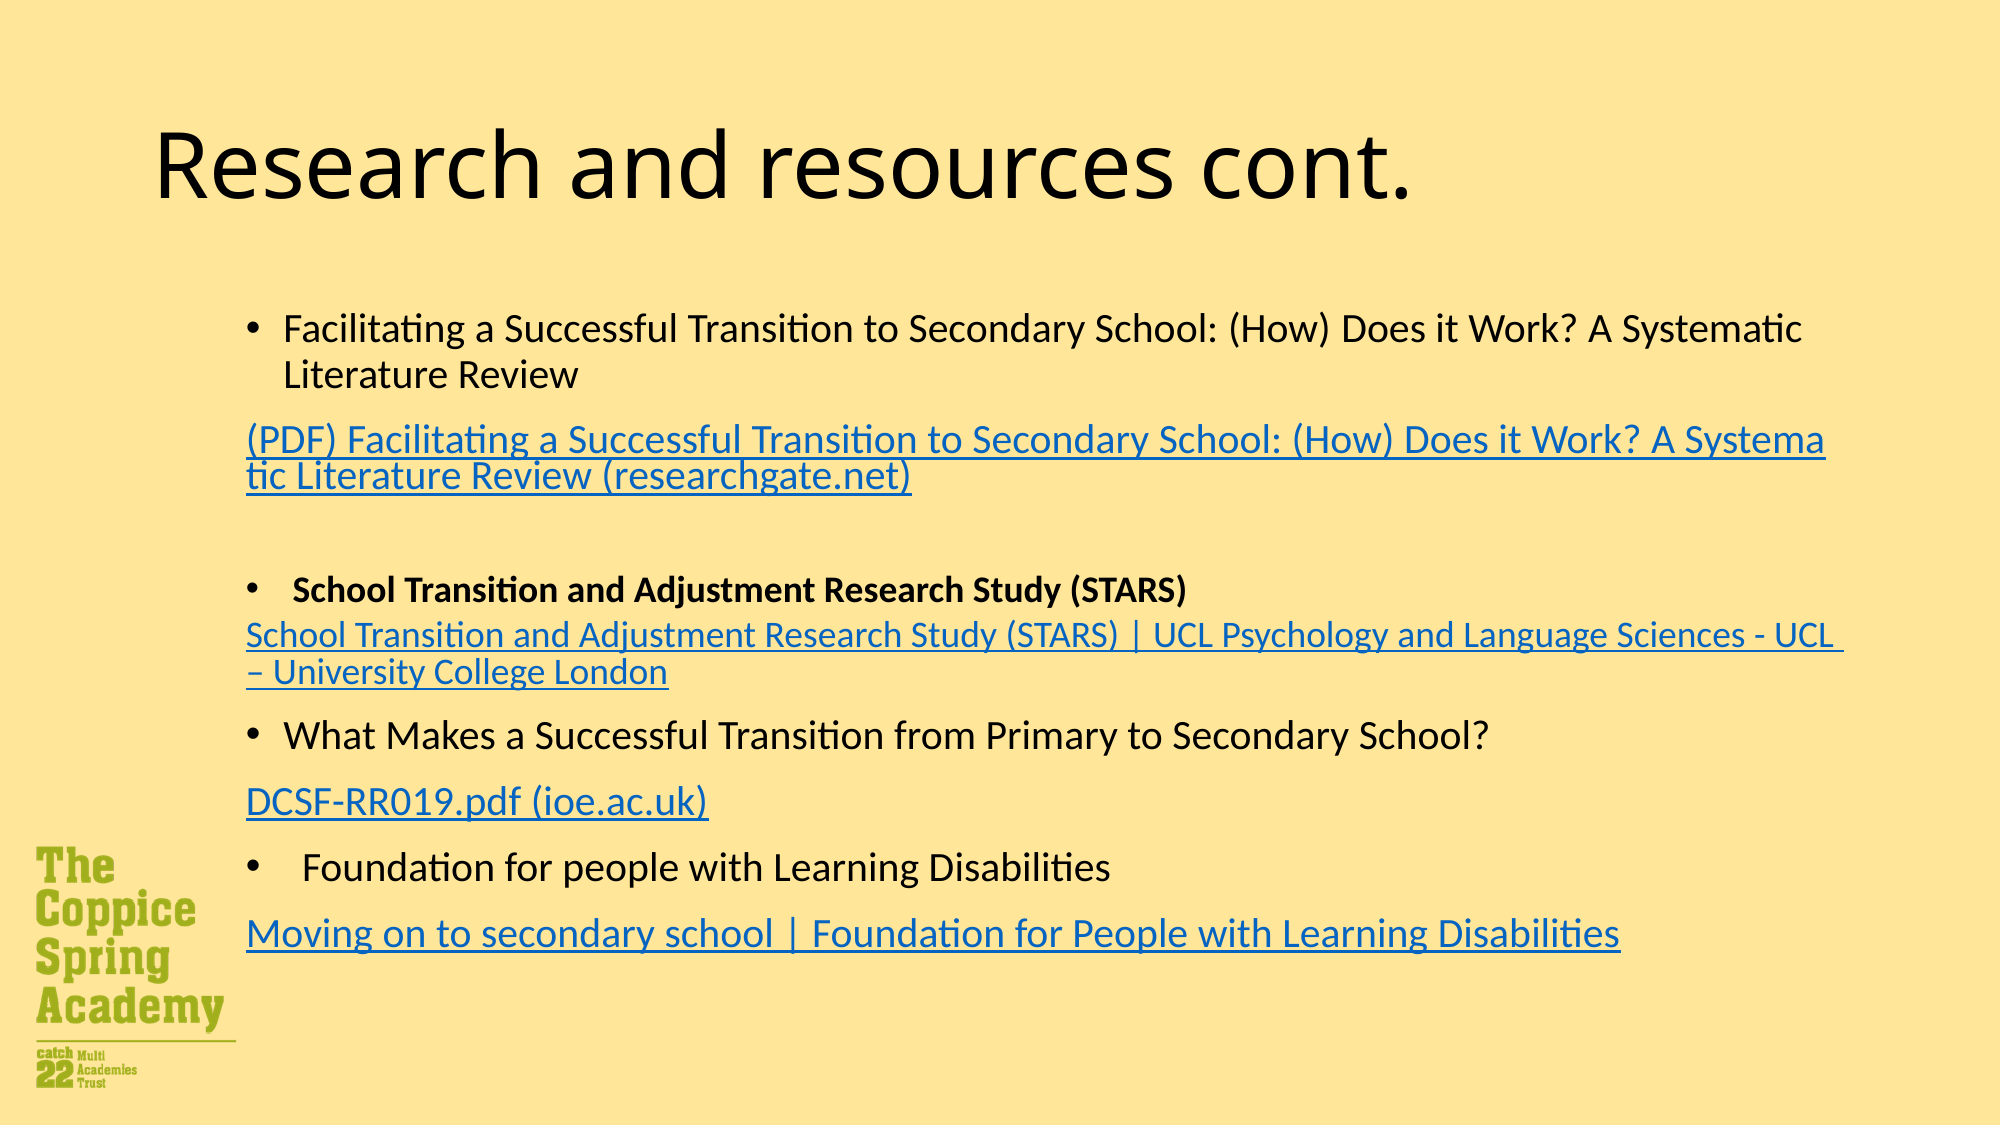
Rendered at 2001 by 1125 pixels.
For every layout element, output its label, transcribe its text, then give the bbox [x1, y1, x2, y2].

picture [26, 836, 246, 1100]
list Facilitating a Successful Transition to Secondary School: (How) Does it Work? A Systematic Literature Review (PDF) Facilitating a Successful Transition to Secondary School: (How) Does it Work? A Systematic Literature Review (researchgate.net) School Transition and Adjustment Research Study (STARS) School Transition and Adjustment Research Study (STARS) | UCL Psychology and Language Sciences - UCL – University College London What Makes a Successful Transition from Primary to Secondary School? DCSF-RR019.pdf (ioe.ac.uk) Foundation for people with Learning Disabilities Moving on to secondary school | Foundation for People with Learning Disabilities [230, 299, 1863, 1014]
title Research and resources cont. [137, 59, 1863, 278]
